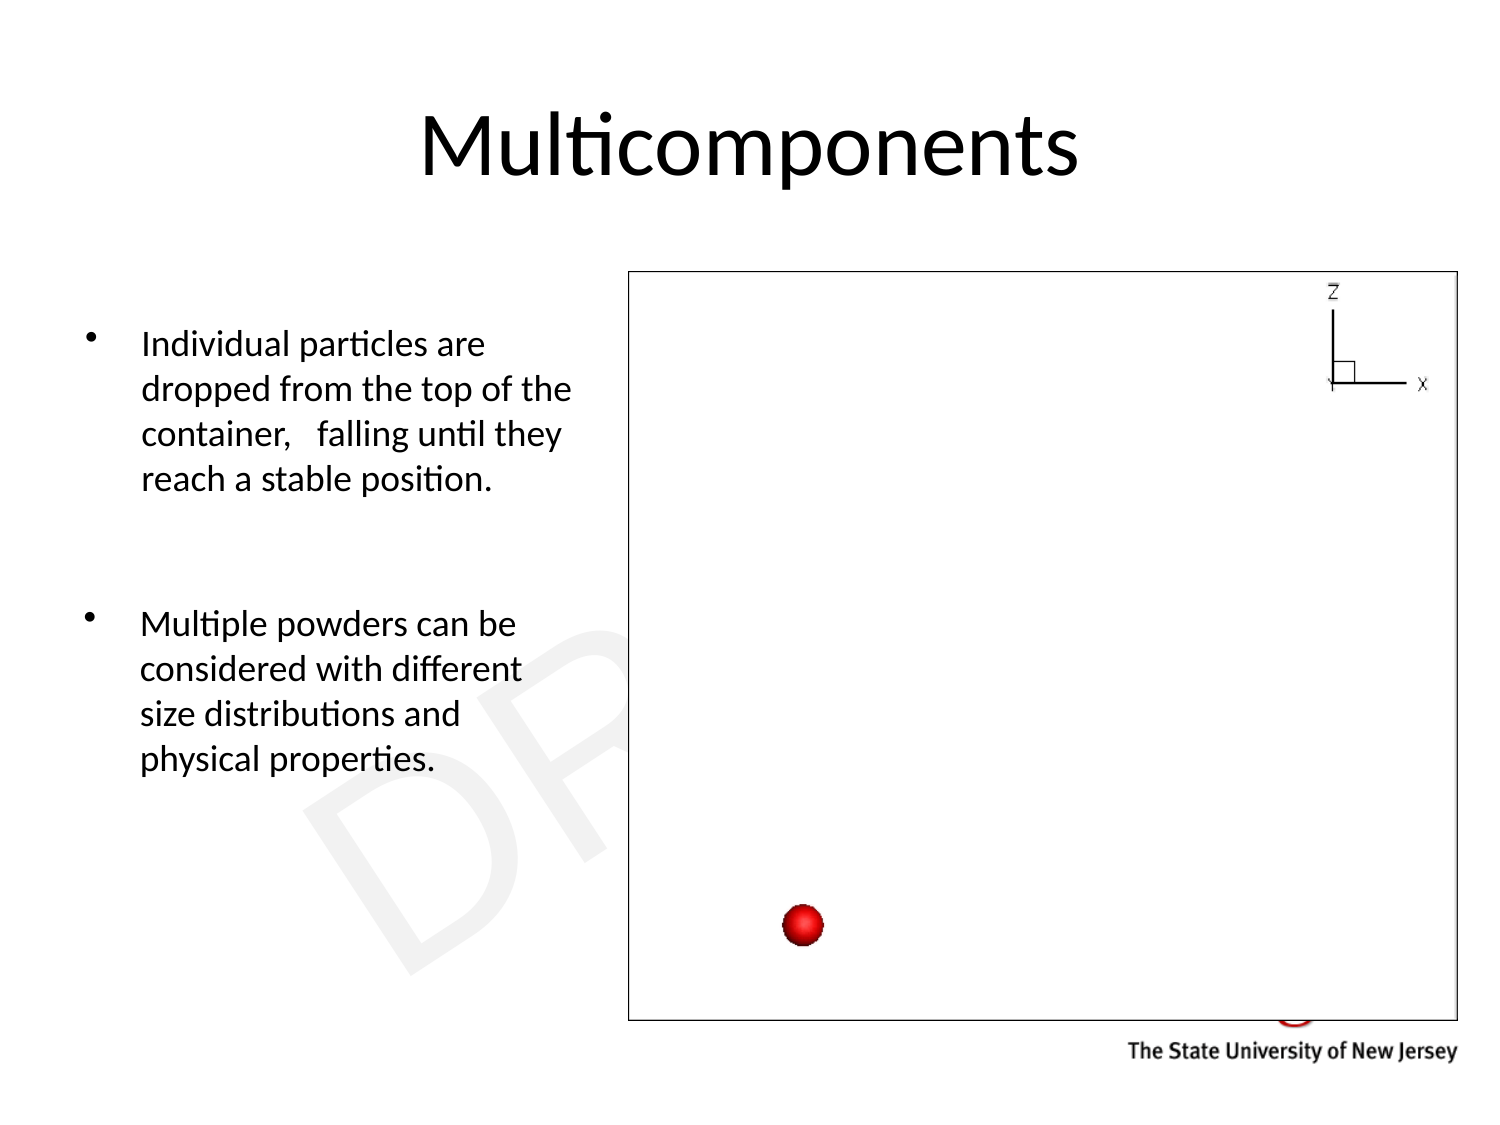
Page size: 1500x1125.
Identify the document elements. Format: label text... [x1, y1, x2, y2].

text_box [627, 270, 1459, 1022]
text_box Individual particles are dropped from the top of the container, falling until they reach a stable position. [70, 311, 605, 506]
text_box Multiple powders can be considered with different size distributions and physical properties. [68, 591, 603, 787]
picture [1123, 946, 1467, 1084]
title Multicomponents [74, 44, 1426, 233]
